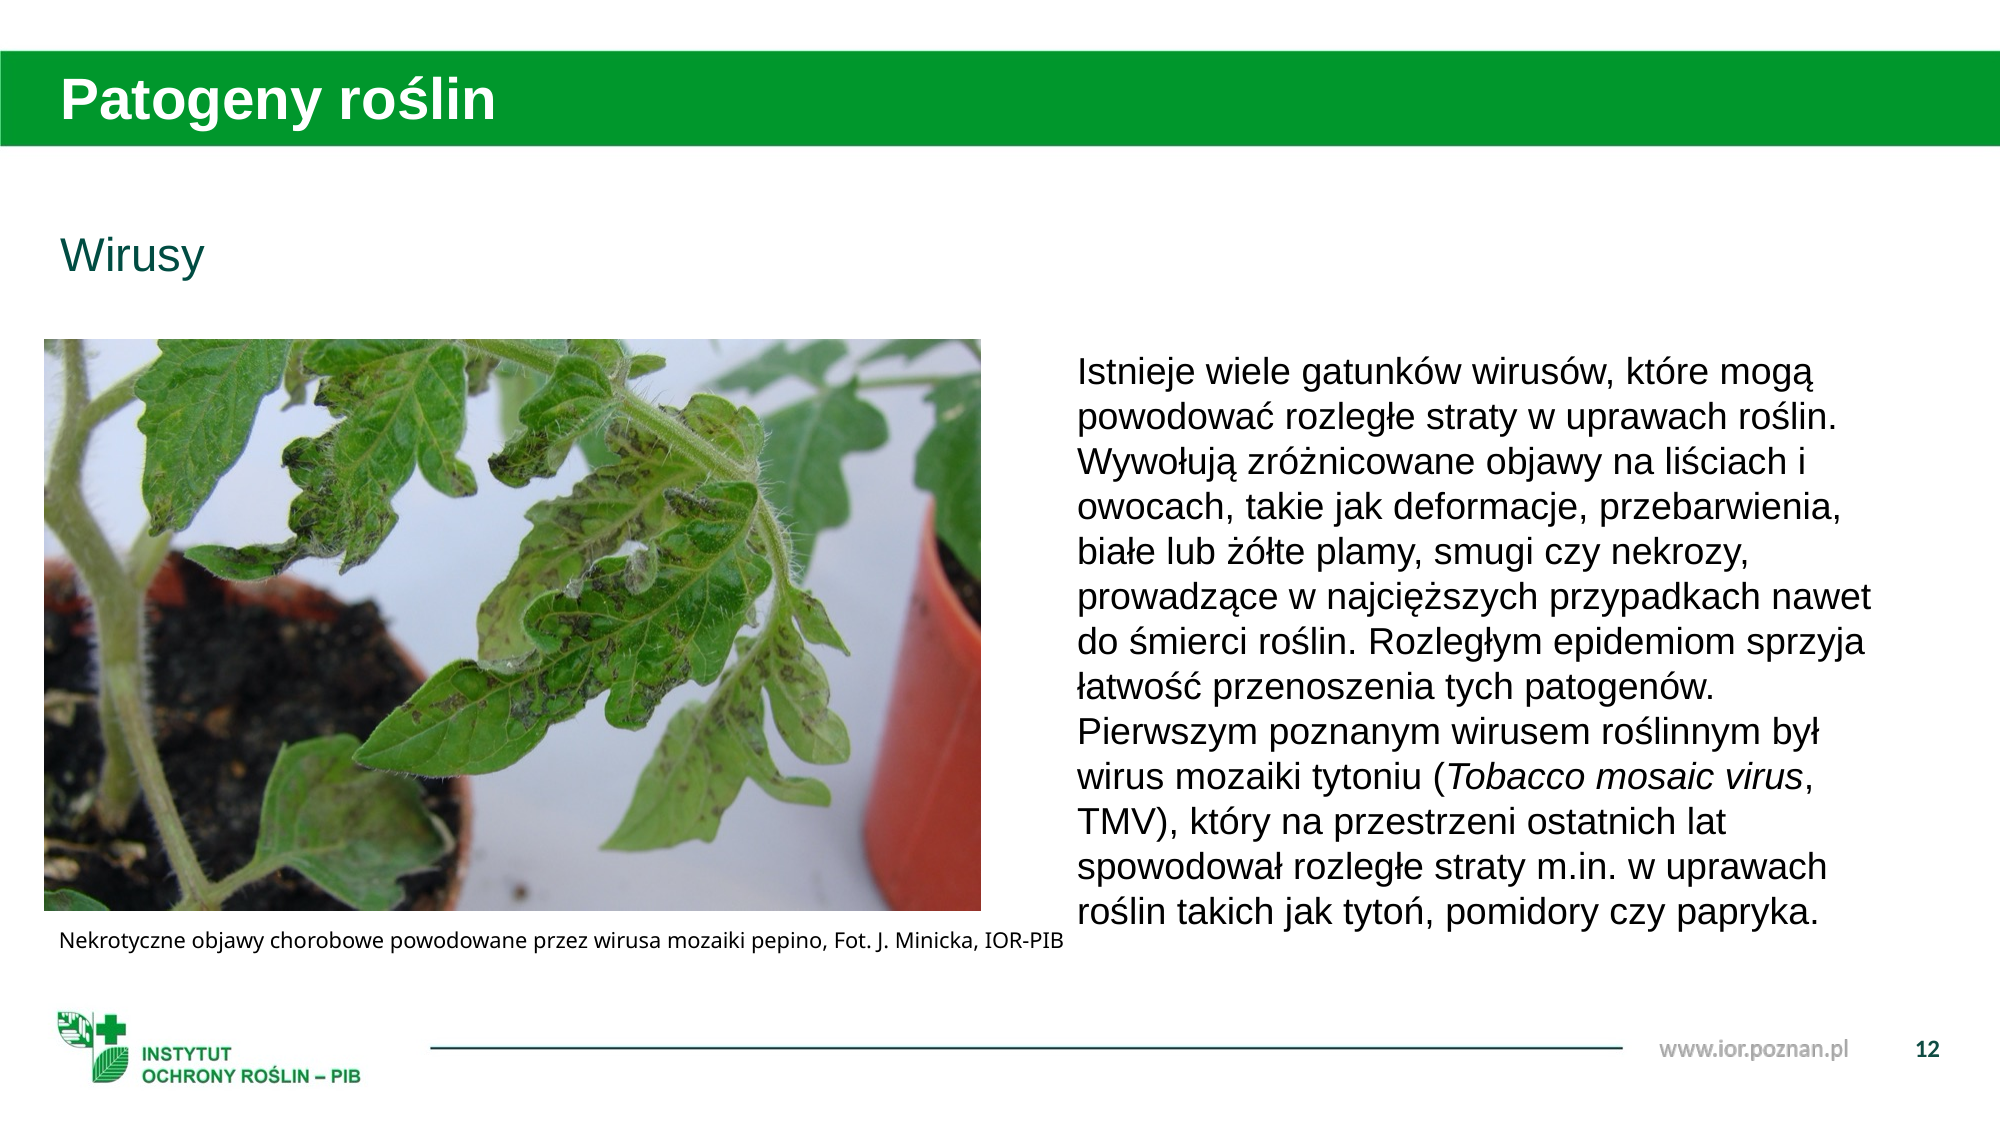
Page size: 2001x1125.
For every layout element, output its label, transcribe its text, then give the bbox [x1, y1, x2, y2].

list Istnieje wiele gatunków wirusów, które mogą powodować rozległe straty w uprawach roślin. Wywołują zróżnicowane objawy na liściach i owocach, takie jak deformacje, przebarwienia, białe lub żółte plamy, smugi czy nekrozy, prowadzące w najcięższych przypadkach nawet do śmierci roślin. Rozległym epidemiom sprzyja łatwość przenoszenia tych patogenów. Pierwszym poznanym wirusem roślinnym był wirus mozaiki tytoniu (Tobacco mosaic virus, TMV), który na przestrzeni ostatnich lat spowodował rozległe straty m.in. w uprawach roślin takich jak tytoń, pomidory czy papryka. [1062, 339, 1901, 911]
picture [0, 0, 2000, 1125]
slide_number 12 [1889, 1028, 1966, 1067]
list Wirusy [45, 223, 1901, 290]
text_box Nekrotyczne objawy chorobowe powodowane przez wirusa mozaiki pepino, Fot. J. Minicka, IOR-PIB [44, 918, 1428, 960]
list Patogeny roślin [45, 61, 1906, 137]
